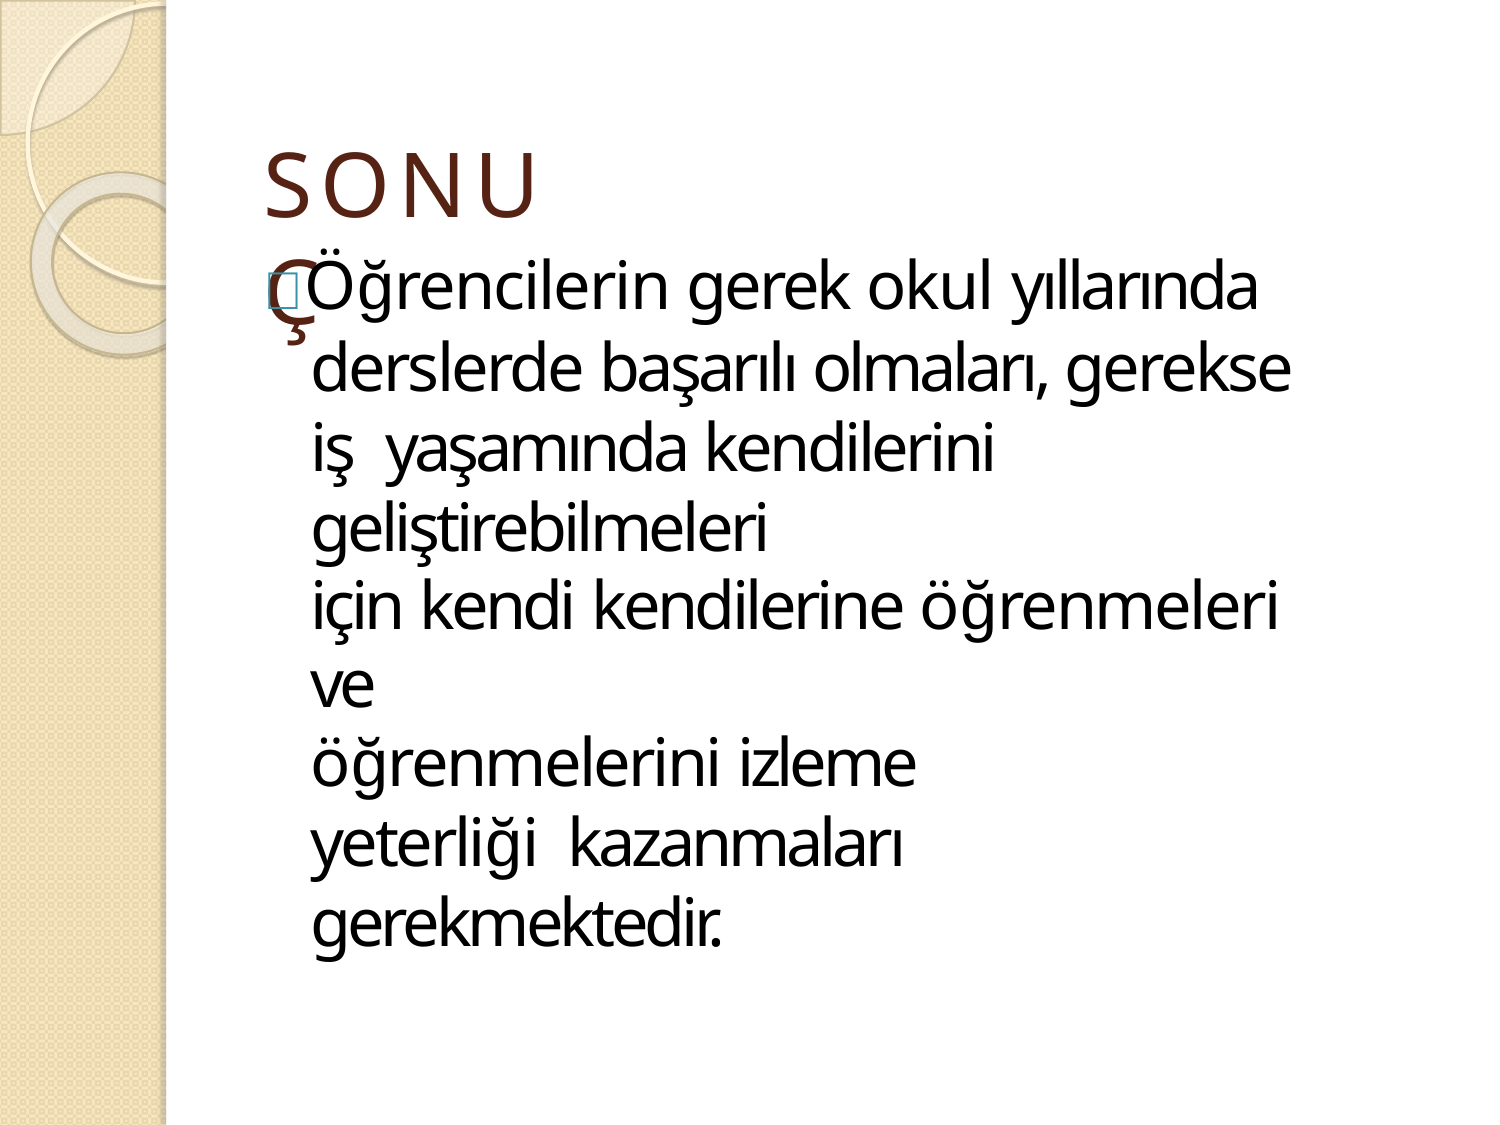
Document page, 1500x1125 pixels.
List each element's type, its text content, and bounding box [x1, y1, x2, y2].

title SONUÇ [261, 125, 578, 240]
picture [0, 0, 166, 1125]
text_box  Öğrencilerin gerek okul yıllarında derslerde başarılı olmaları, gerekse iş yaşamında kendilerini geliştirebilmeleri için kendi kendilerine öğrenmeleri ve öğrenmelerini izleme yeterliği kazanmaları gerekmektedir. [261, 240, 1346, 961]
